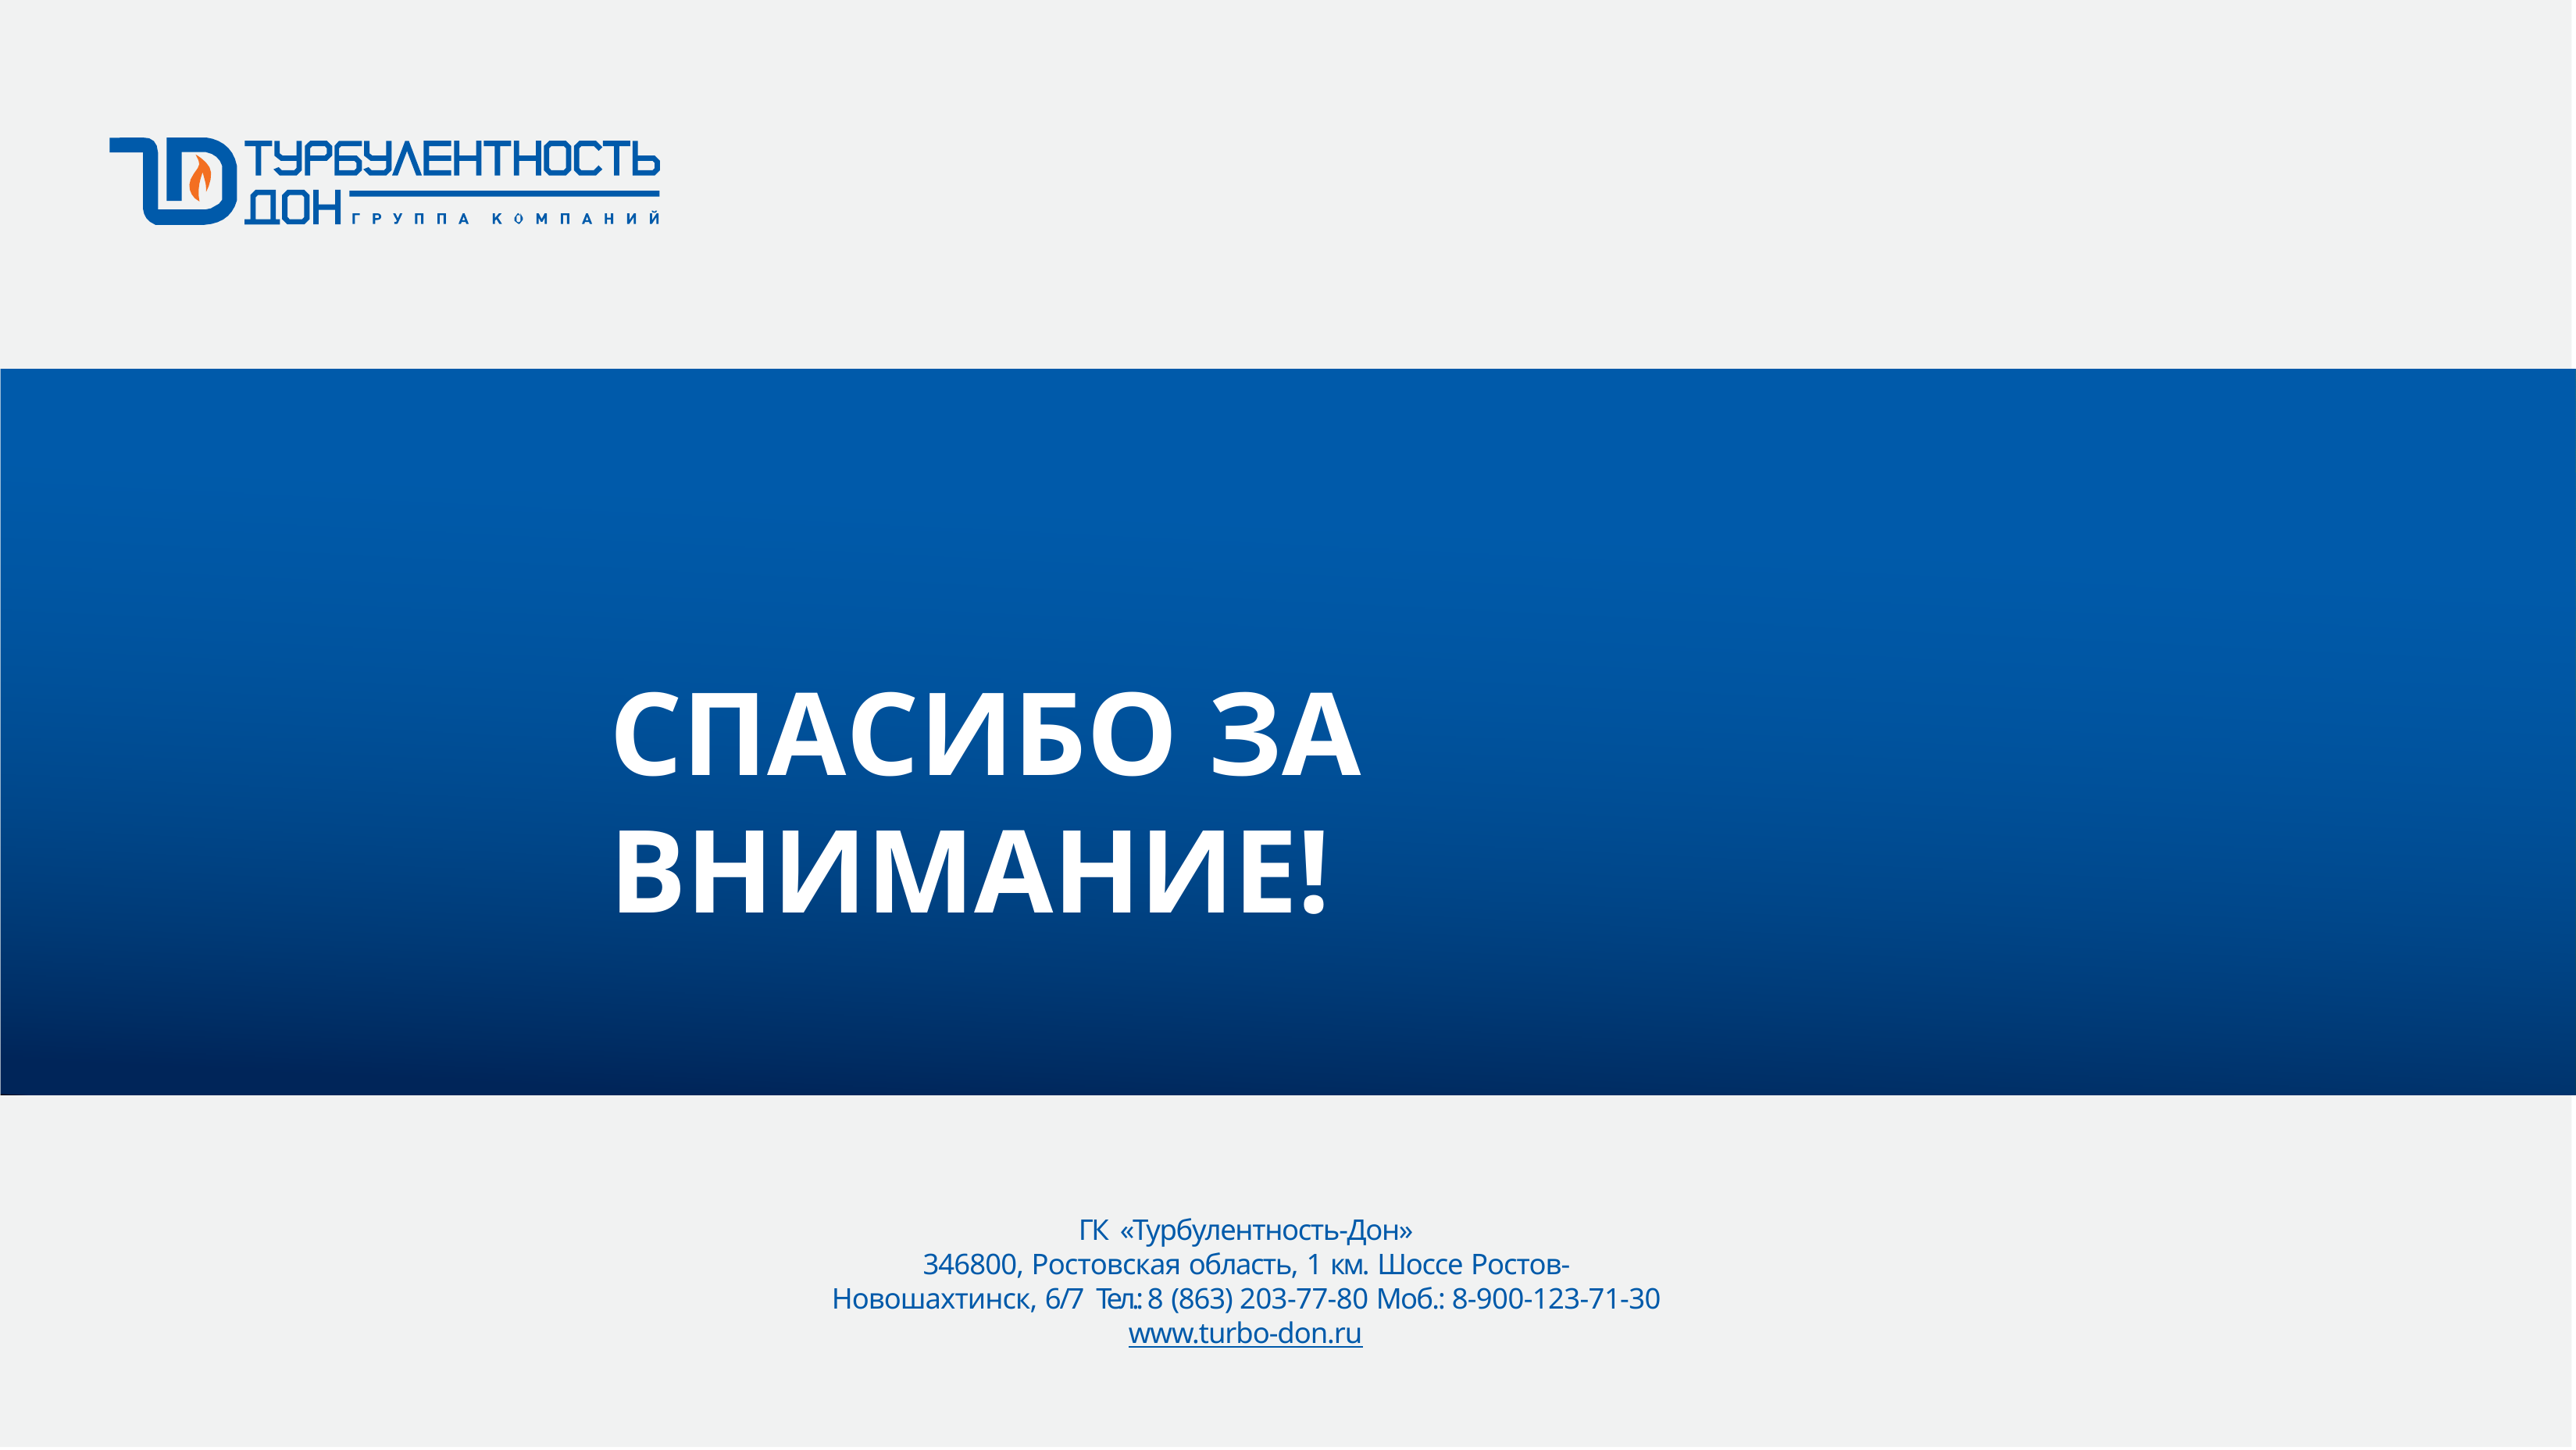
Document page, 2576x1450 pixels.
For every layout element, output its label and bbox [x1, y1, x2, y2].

text_box [0, 0, 2576, 1448]
